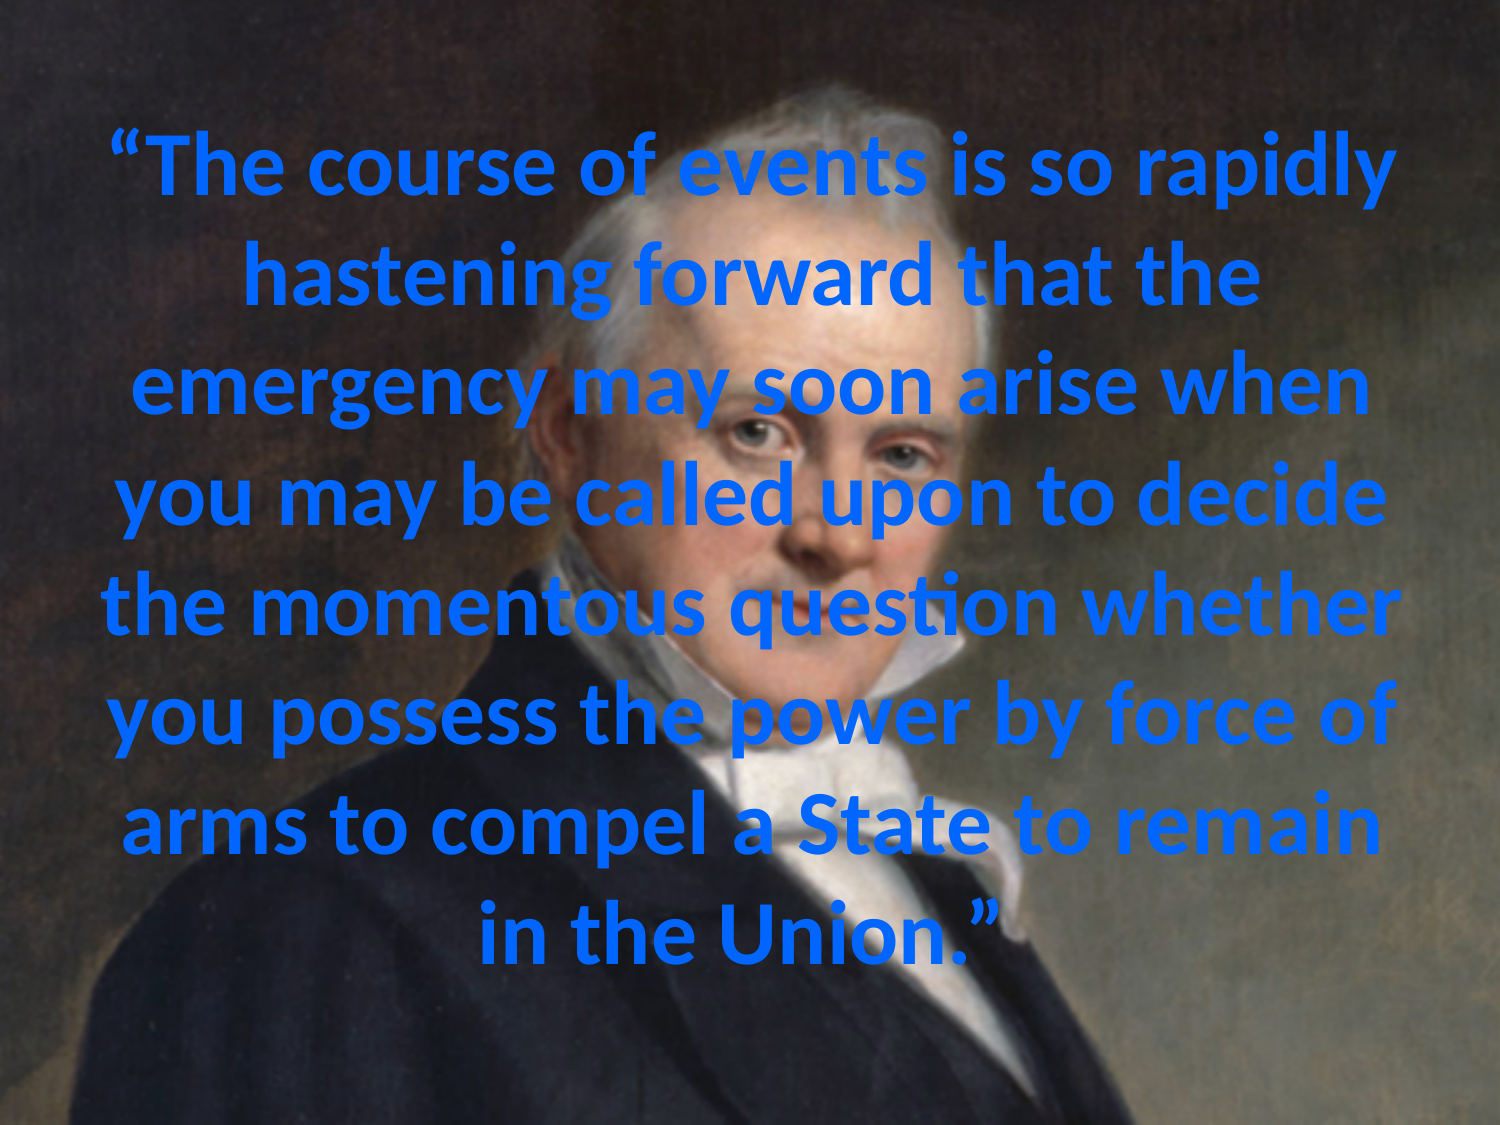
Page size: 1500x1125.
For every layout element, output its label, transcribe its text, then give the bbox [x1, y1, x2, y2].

title “The course of events is so rapidly hastening forward that the emergency may soon arise when you may be called upon to decide the momentous question whether you possess the power by force of arms to compel a State to remain in the Union.” [77, 87, 1428, 1000]
picture [0, 0, 1500, 1125]
